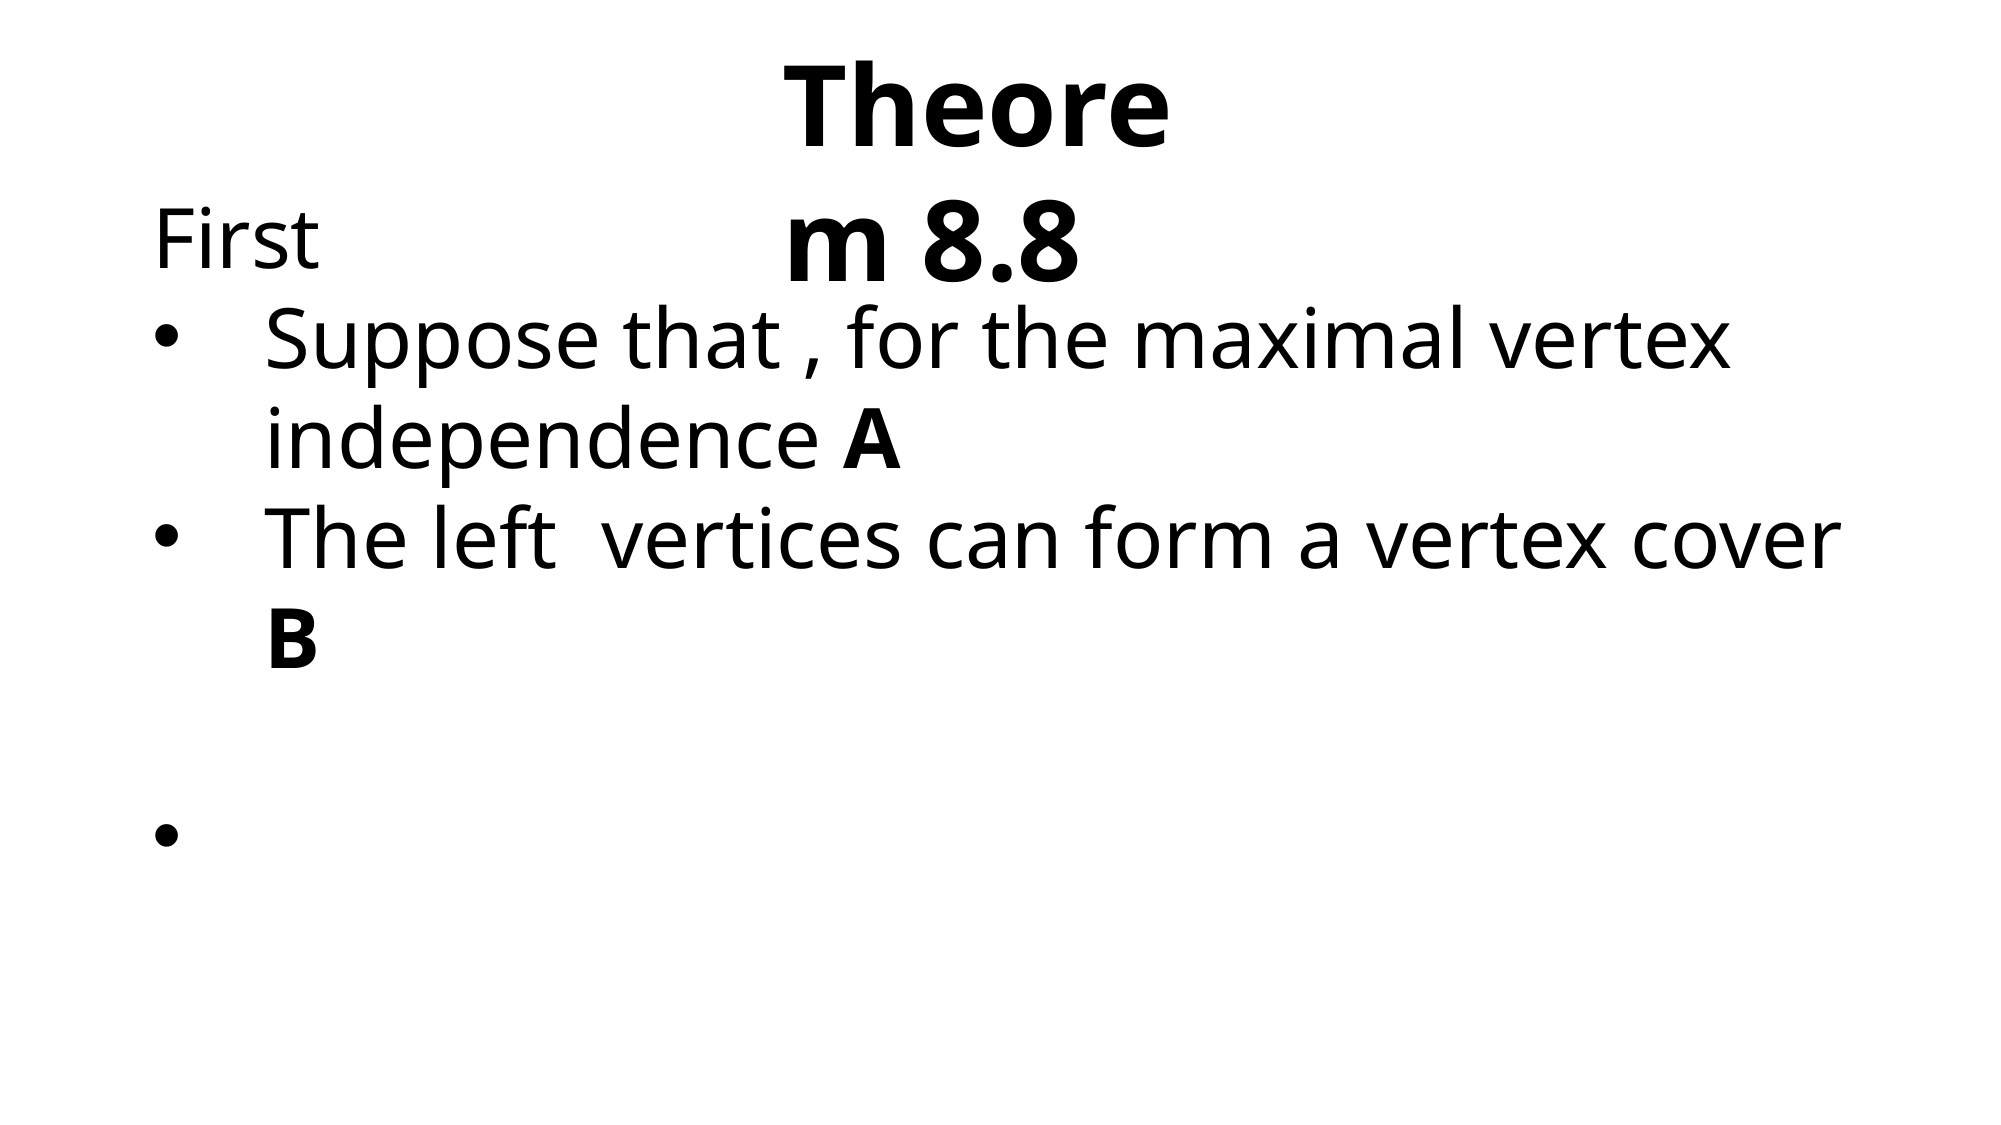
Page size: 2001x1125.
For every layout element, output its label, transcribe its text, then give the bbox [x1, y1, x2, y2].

text_box Theorem 8.8 [767, 26, 1233, 311]
